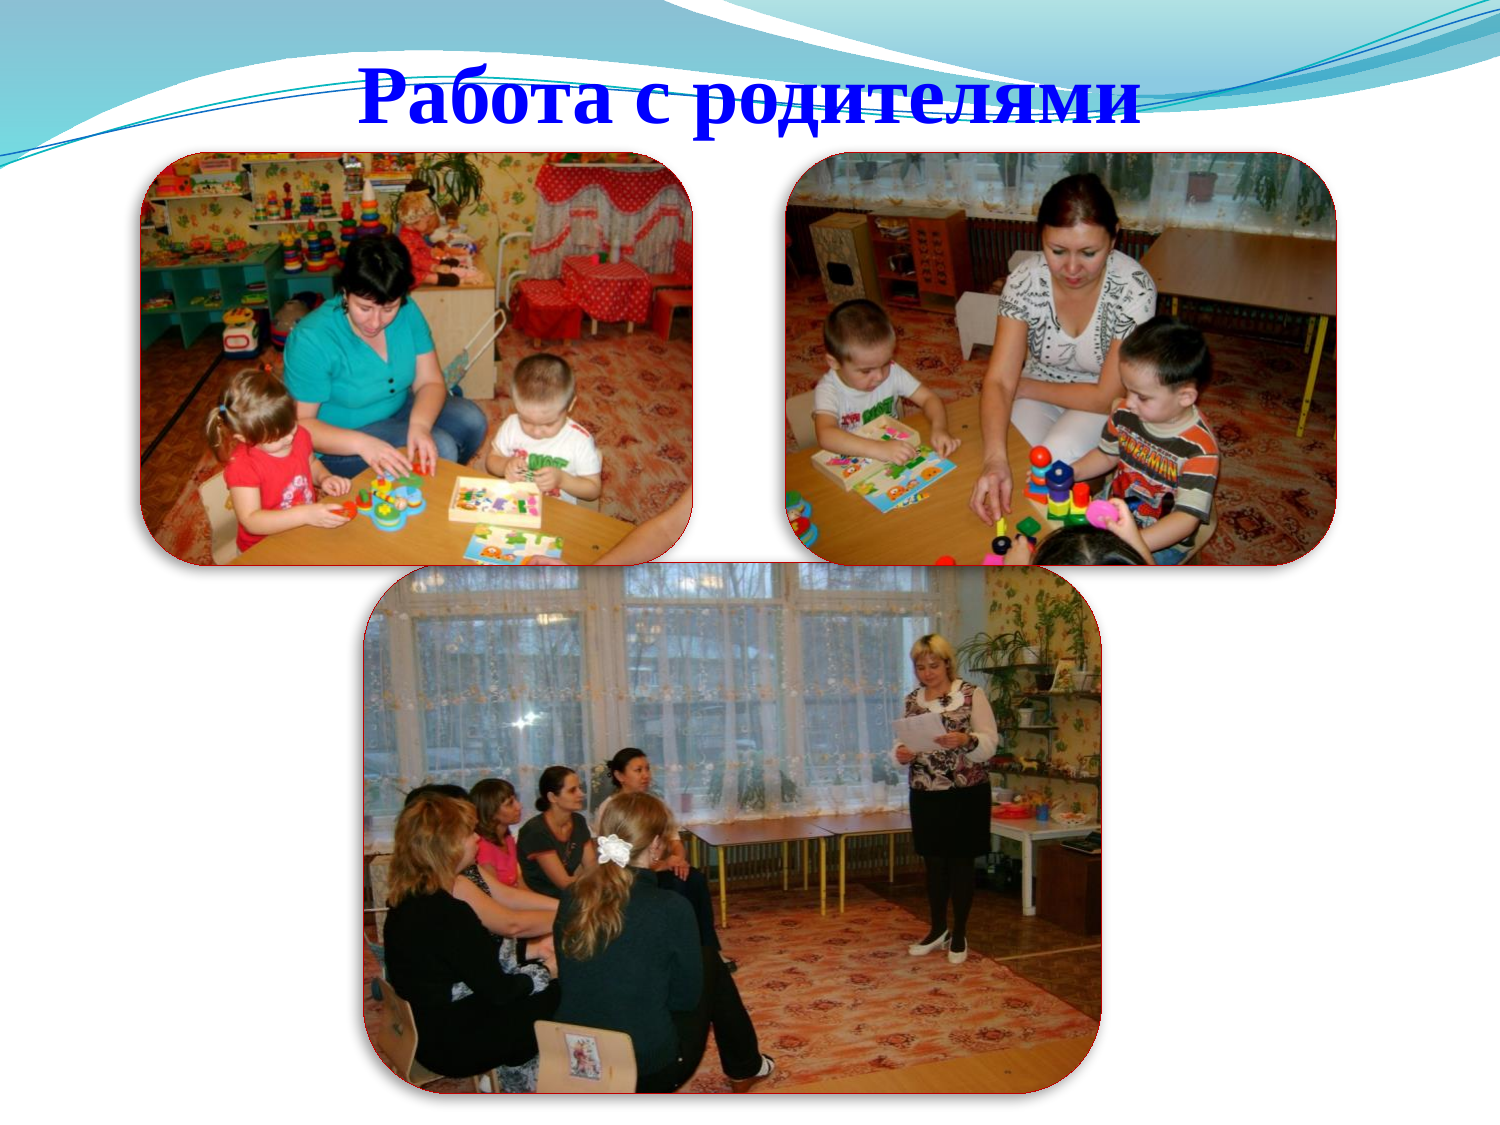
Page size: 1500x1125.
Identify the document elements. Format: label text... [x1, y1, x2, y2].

picture [362, 562, 1102, 1095]
title Работа с родителями [75, 45, 1425, 141]
picture [140, 152, 694, 566]
picture [784, 152, 1337, 566]
